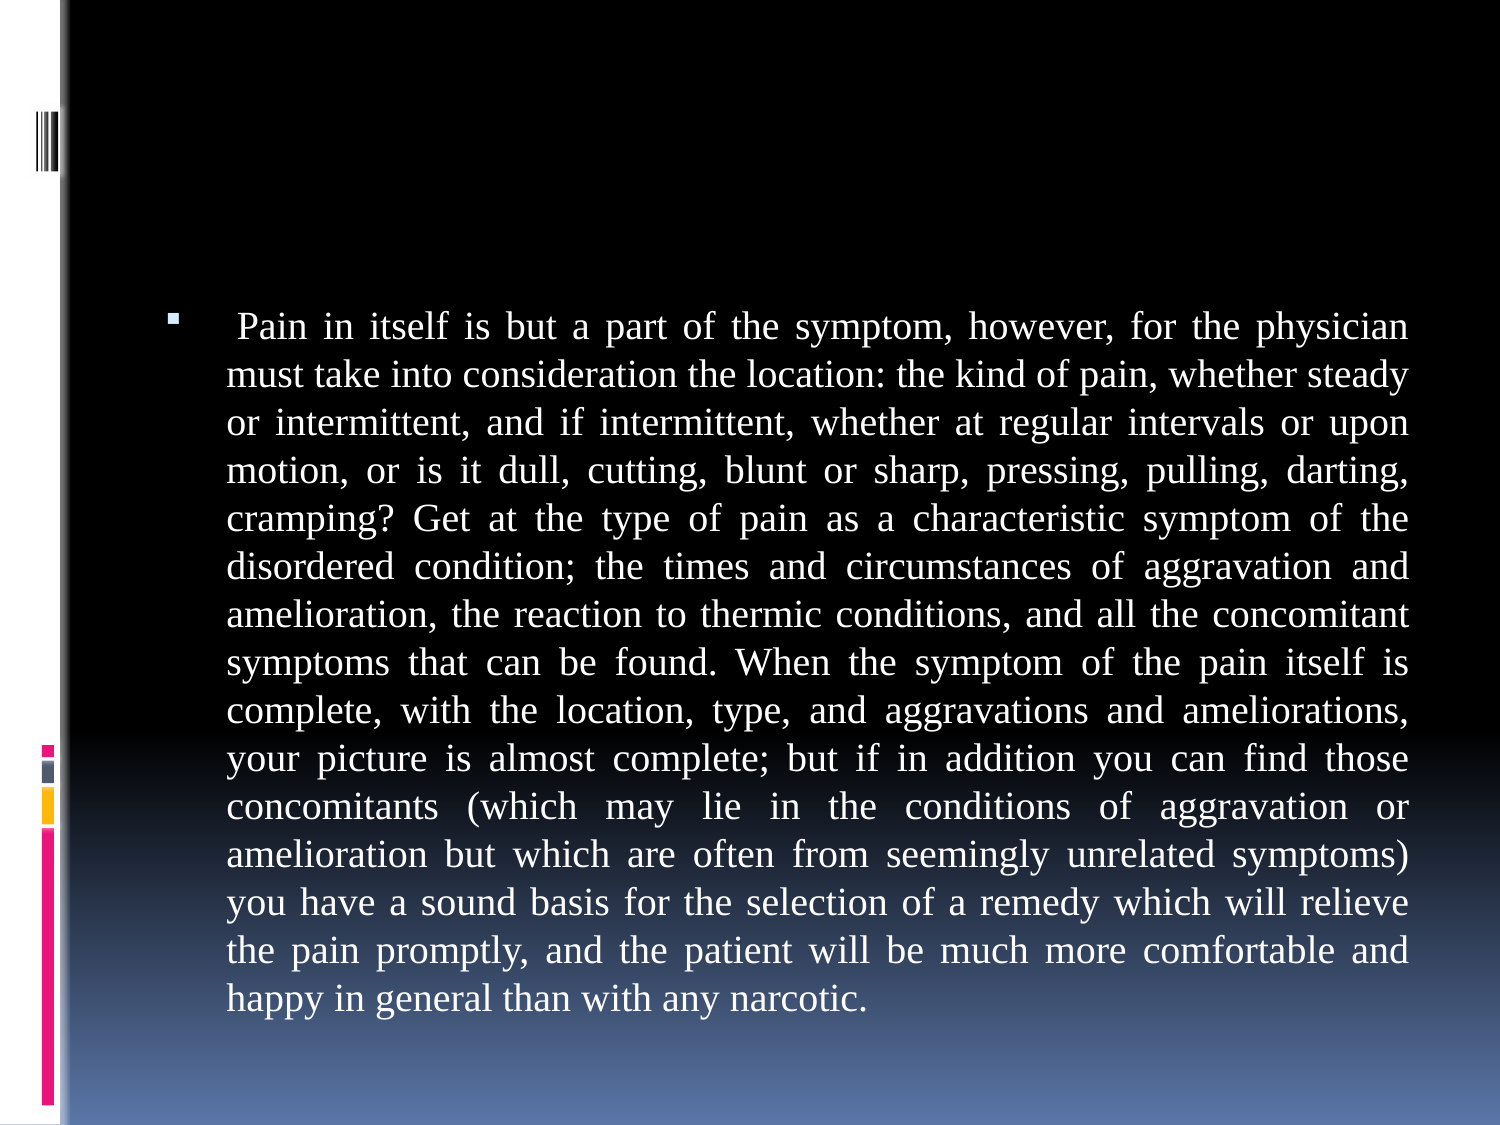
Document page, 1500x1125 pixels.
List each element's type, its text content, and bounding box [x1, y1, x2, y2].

list Pain in itself is but a part of the symptom, however, for the physician must take into consideration the location: the kind of pain, whether steady or intermittent, and if intermittent, whether at regular intervals or upon motion, or is it dull, cutting, blunt or sharp, pressing, pulling, darting, cramping? Get at the type of pain as a characteristic symptom of the disordered condition; the times and circumstances of aggravation and amelioration, the reaction to thermic conditions, and all the concomitant symptoms that can be found. When the symptom of the pain itself is complete, with the location, type, and aggravations and ameliorations, your picture is almost complete; but if in addition you can find those concomitants (which may lie in the conditions of aggravation or amelioration but which are often from seemingly unrelated symptoms) you have a sound basis for the selection of a remedy which will relieve the pain promptly, and the patient will be much more comfortable and happy in general than with any narcotic. [150, 292, 1425, 1043]
